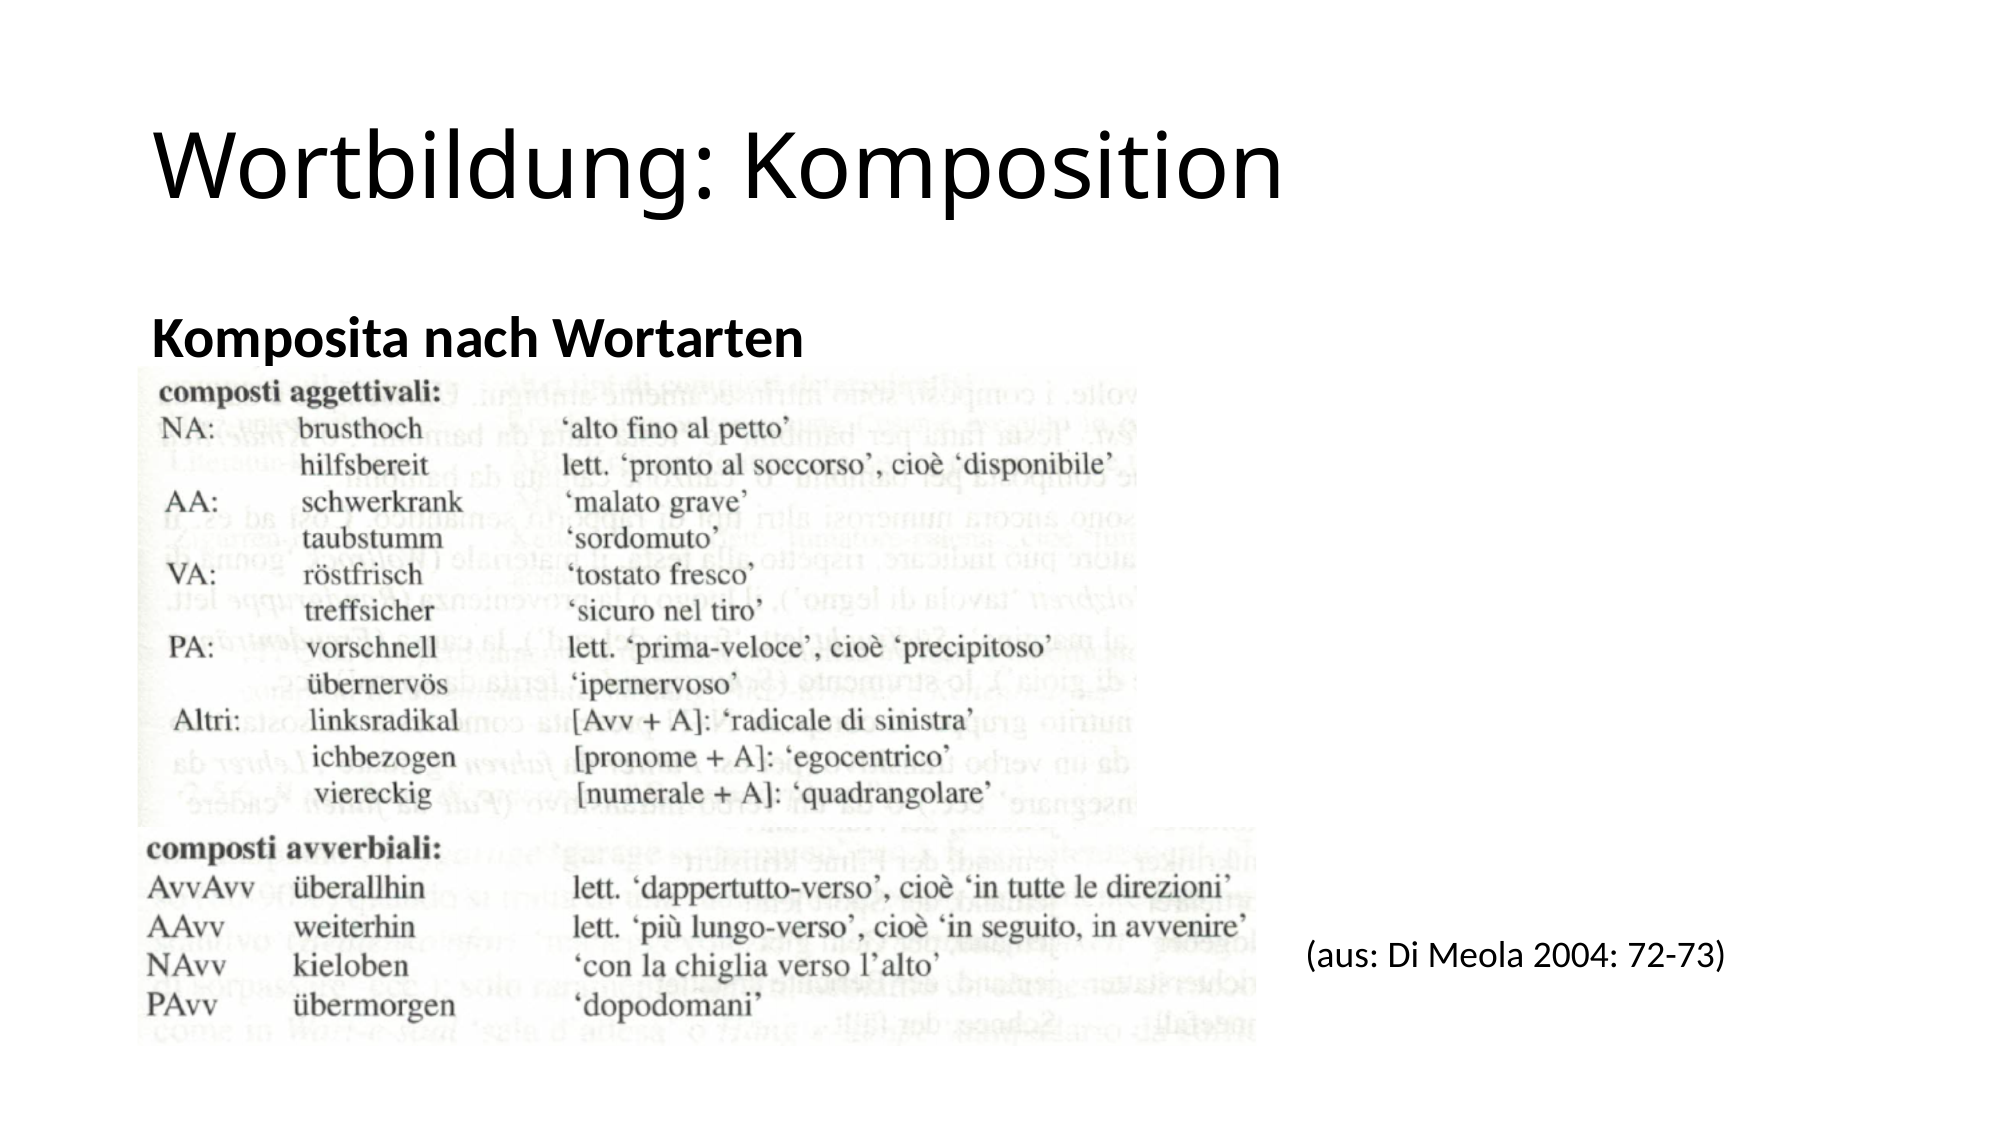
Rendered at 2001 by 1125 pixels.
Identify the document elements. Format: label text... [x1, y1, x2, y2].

picture [137, 366, 1257, 1046]
text_box (aus: Di Meola 2004: 72-73) [1290, 922, 1852, 983]
list Komposita nach Wortarten [137, 299, 1863, 1014]
title Wortbildung: Komposition [137, 59, 1863, 278]
